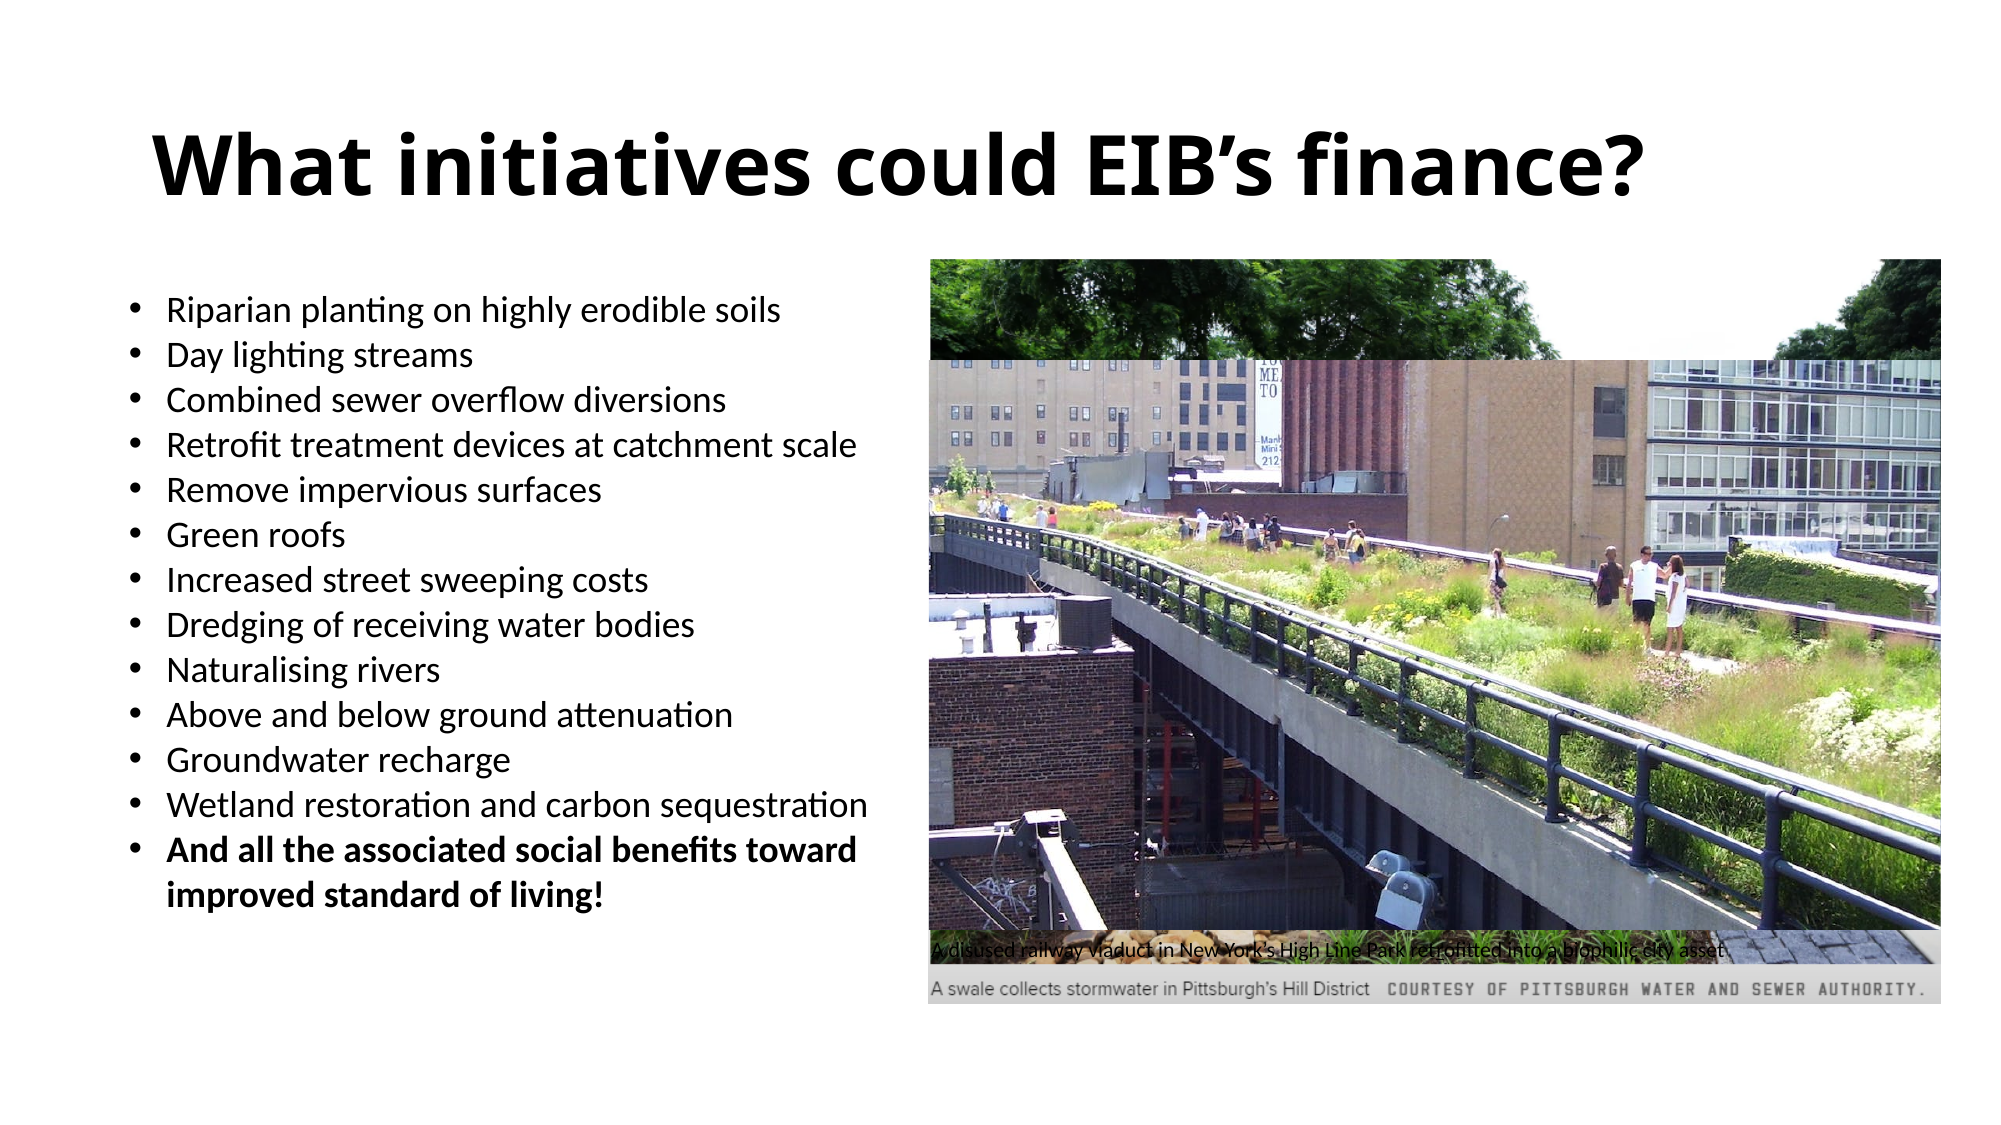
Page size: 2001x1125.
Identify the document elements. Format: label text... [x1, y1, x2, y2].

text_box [916, 360, 1941, 971]
title What initiatives could EIB’s finance? [137, 59, 1863, 277]
picture [928, 258, 1941, 360]
picture [928, 971, 1941, 1004]
list Riparian planting on highly erodible soils Day lighting streams Combined sewer overflow diversions Retrofit treatment devices at catchment scale Remove impervious surfaces Green roofs Increased street sweeping costs Dredging of receiving water bodies Naturalising rivers Above and below ground attenuation Groundwater recharge Wetland restoration and carbon sequestration And all the associated social benefits toward improved standard of living! [113, 277, 928, 1004]
